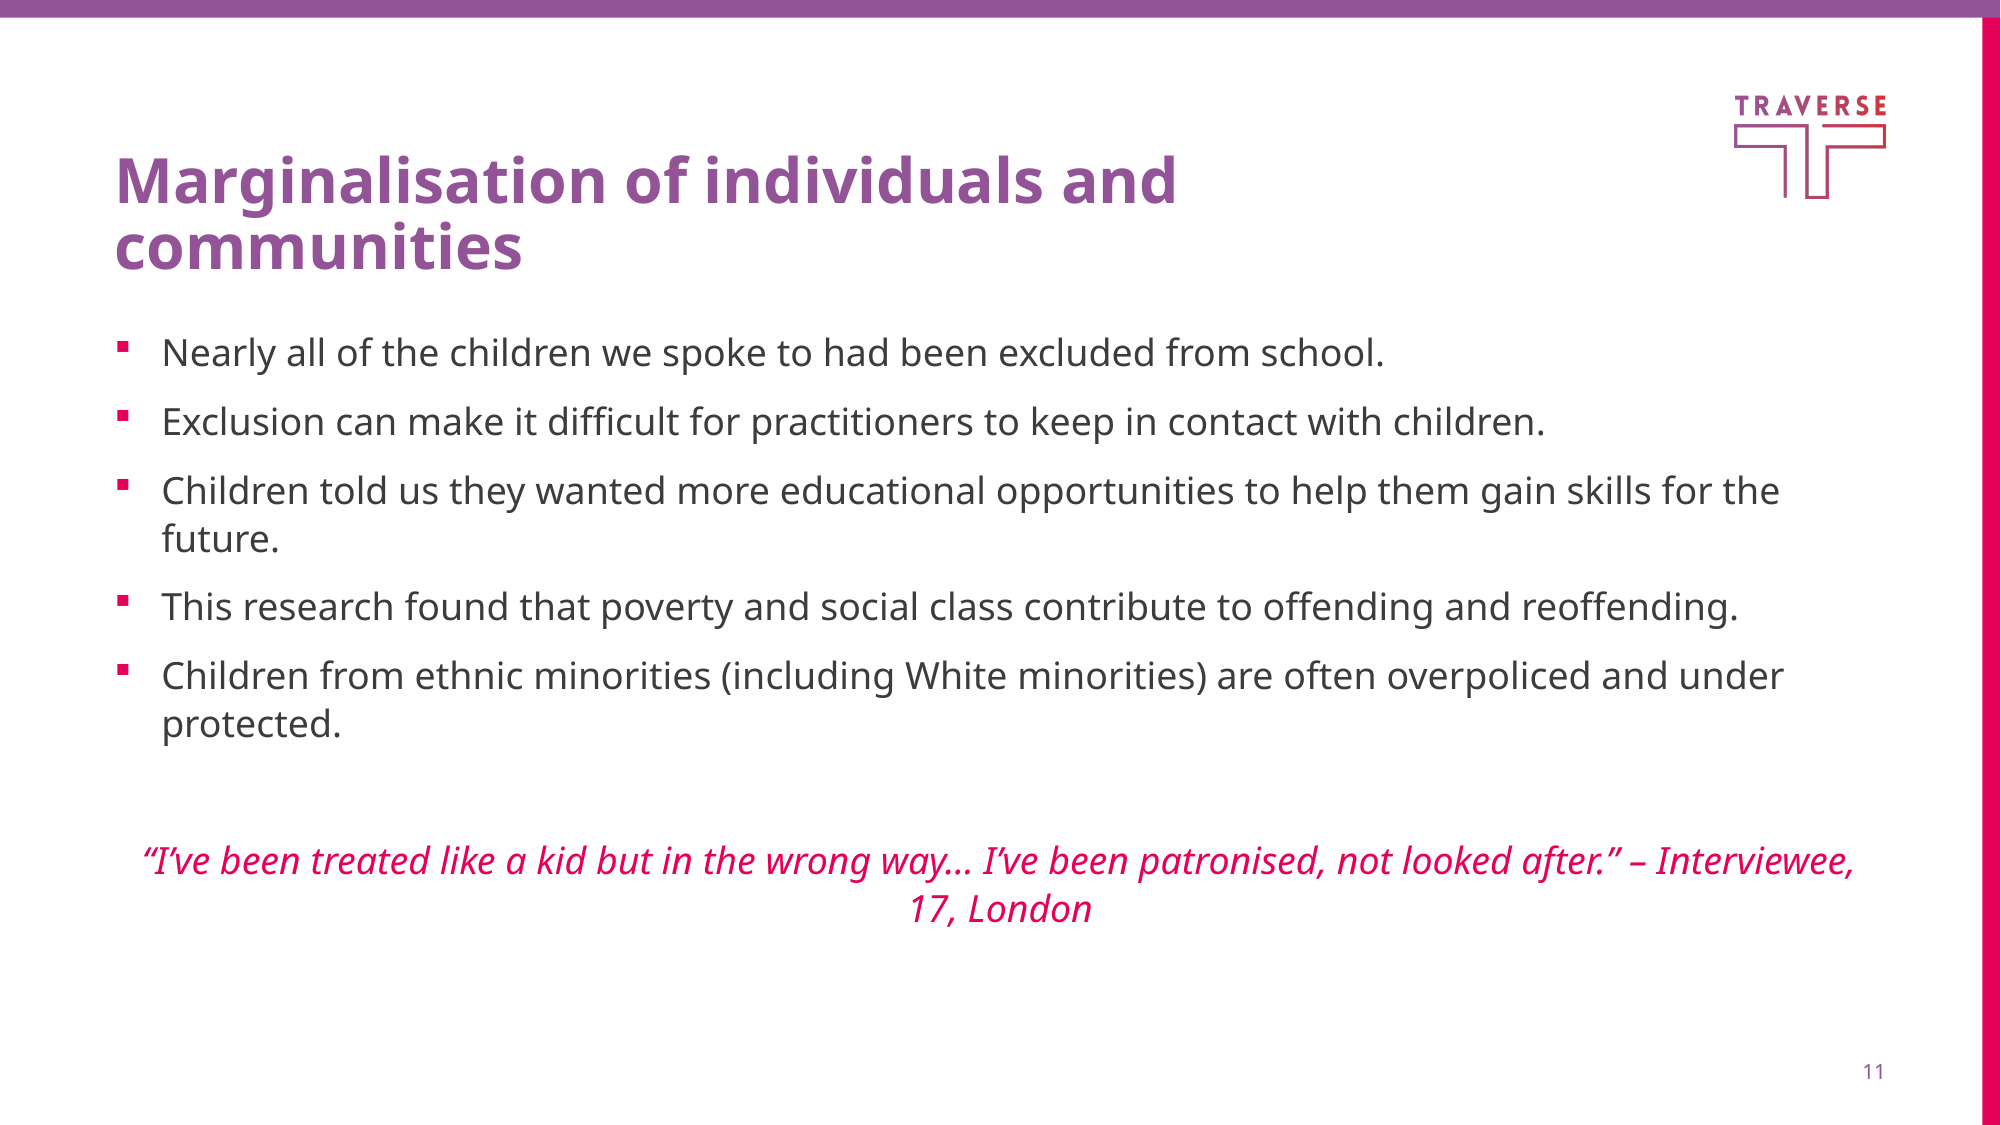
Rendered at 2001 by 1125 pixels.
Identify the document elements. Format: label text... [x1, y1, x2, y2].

title Marginalisation of individuals and communities [114, 148, 1591, 267]
list Nearly all of the children we spoke to had been excluded from school. Exclusion can make it difficult for practitioners to keep in contact with children. Children told us they wanted more educational opportunities to help them gain skills for the future. This research found that poverty and social class contribute to offending and reoffending. Children from ethnic minorities (including White minorities) are often overpoliced and under protected. “I’ve been treated like a kid but in the wrong way… I’ve been patronised, not looked after.” – Interviewee, 17, London [114, 326, 1886, 977]
picture [1734, 95, 1886, 199]
slide_number 11 [1826, 1057, 1886, 1088]
